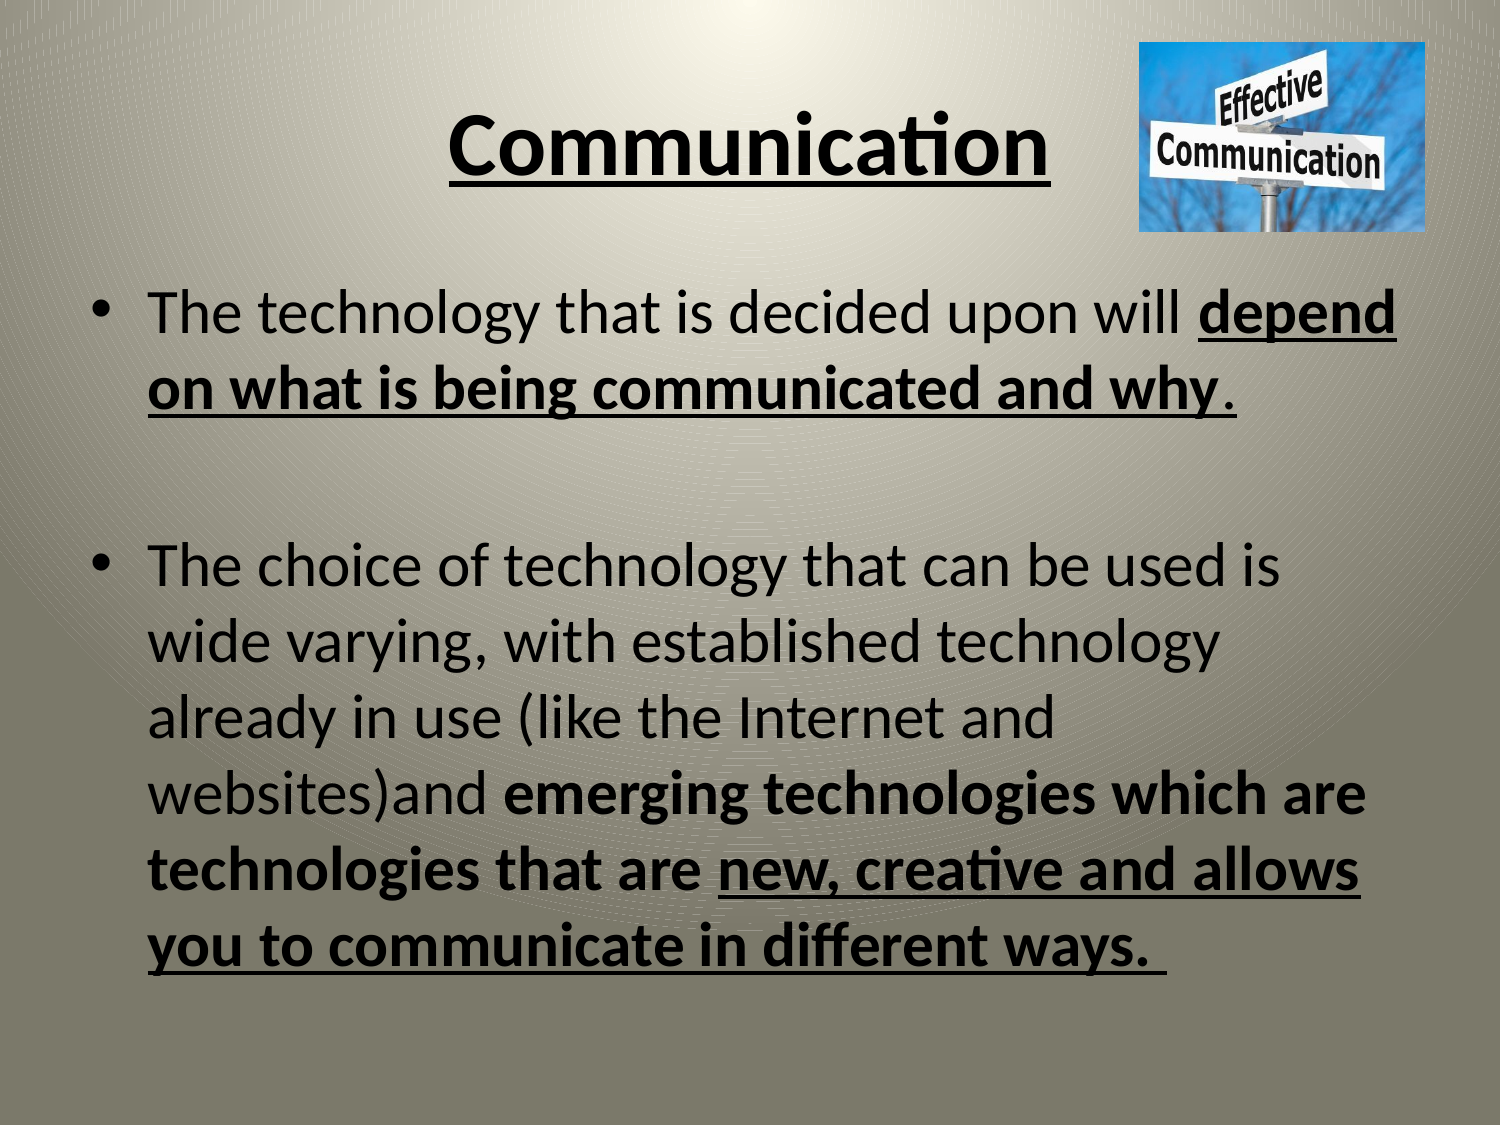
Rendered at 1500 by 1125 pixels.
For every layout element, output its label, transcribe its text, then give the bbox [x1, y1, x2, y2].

title Communication [75, 45, 1135, 233]
list The technology that is decided upon will depend on what is being communicated and why. The choice of technology that can be used is wide varying, with established technology already in use (like the Internet and websites)and emerging technologies which are technologies that are new, creative and allows you to communicate in different ways. [75, 262, 1425, 1005]
picture [1139, 42, 1425, 232]
